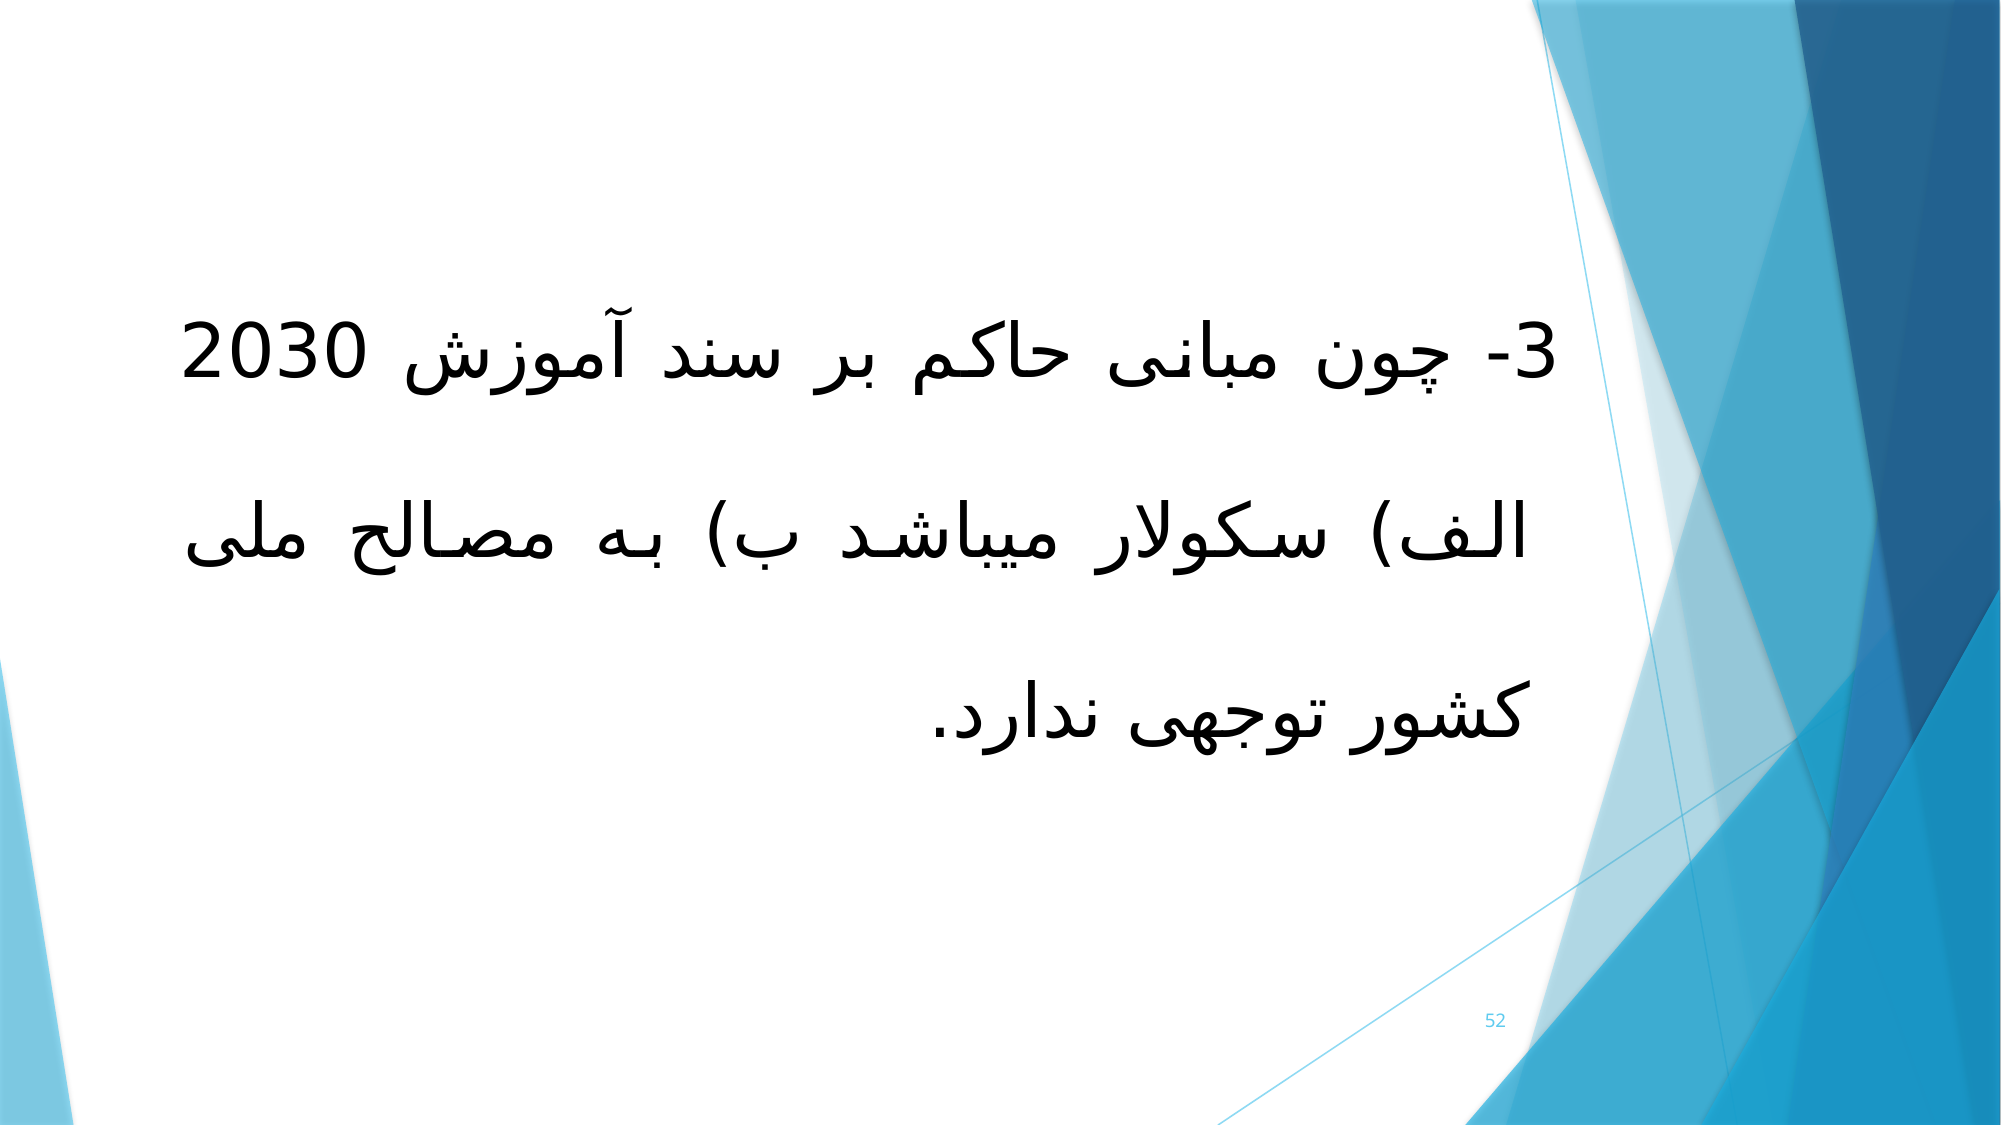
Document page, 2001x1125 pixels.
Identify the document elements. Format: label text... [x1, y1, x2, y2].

text_box 3- چون مبانی حاکم بر سند آموزش 2030 الف) سکولار می­باشد ب) به مصالح ملی کشور توجهی ندارد. [156, 205, 1575, 760]
slide_number 52 [1409, 991, 1522, 1051]
